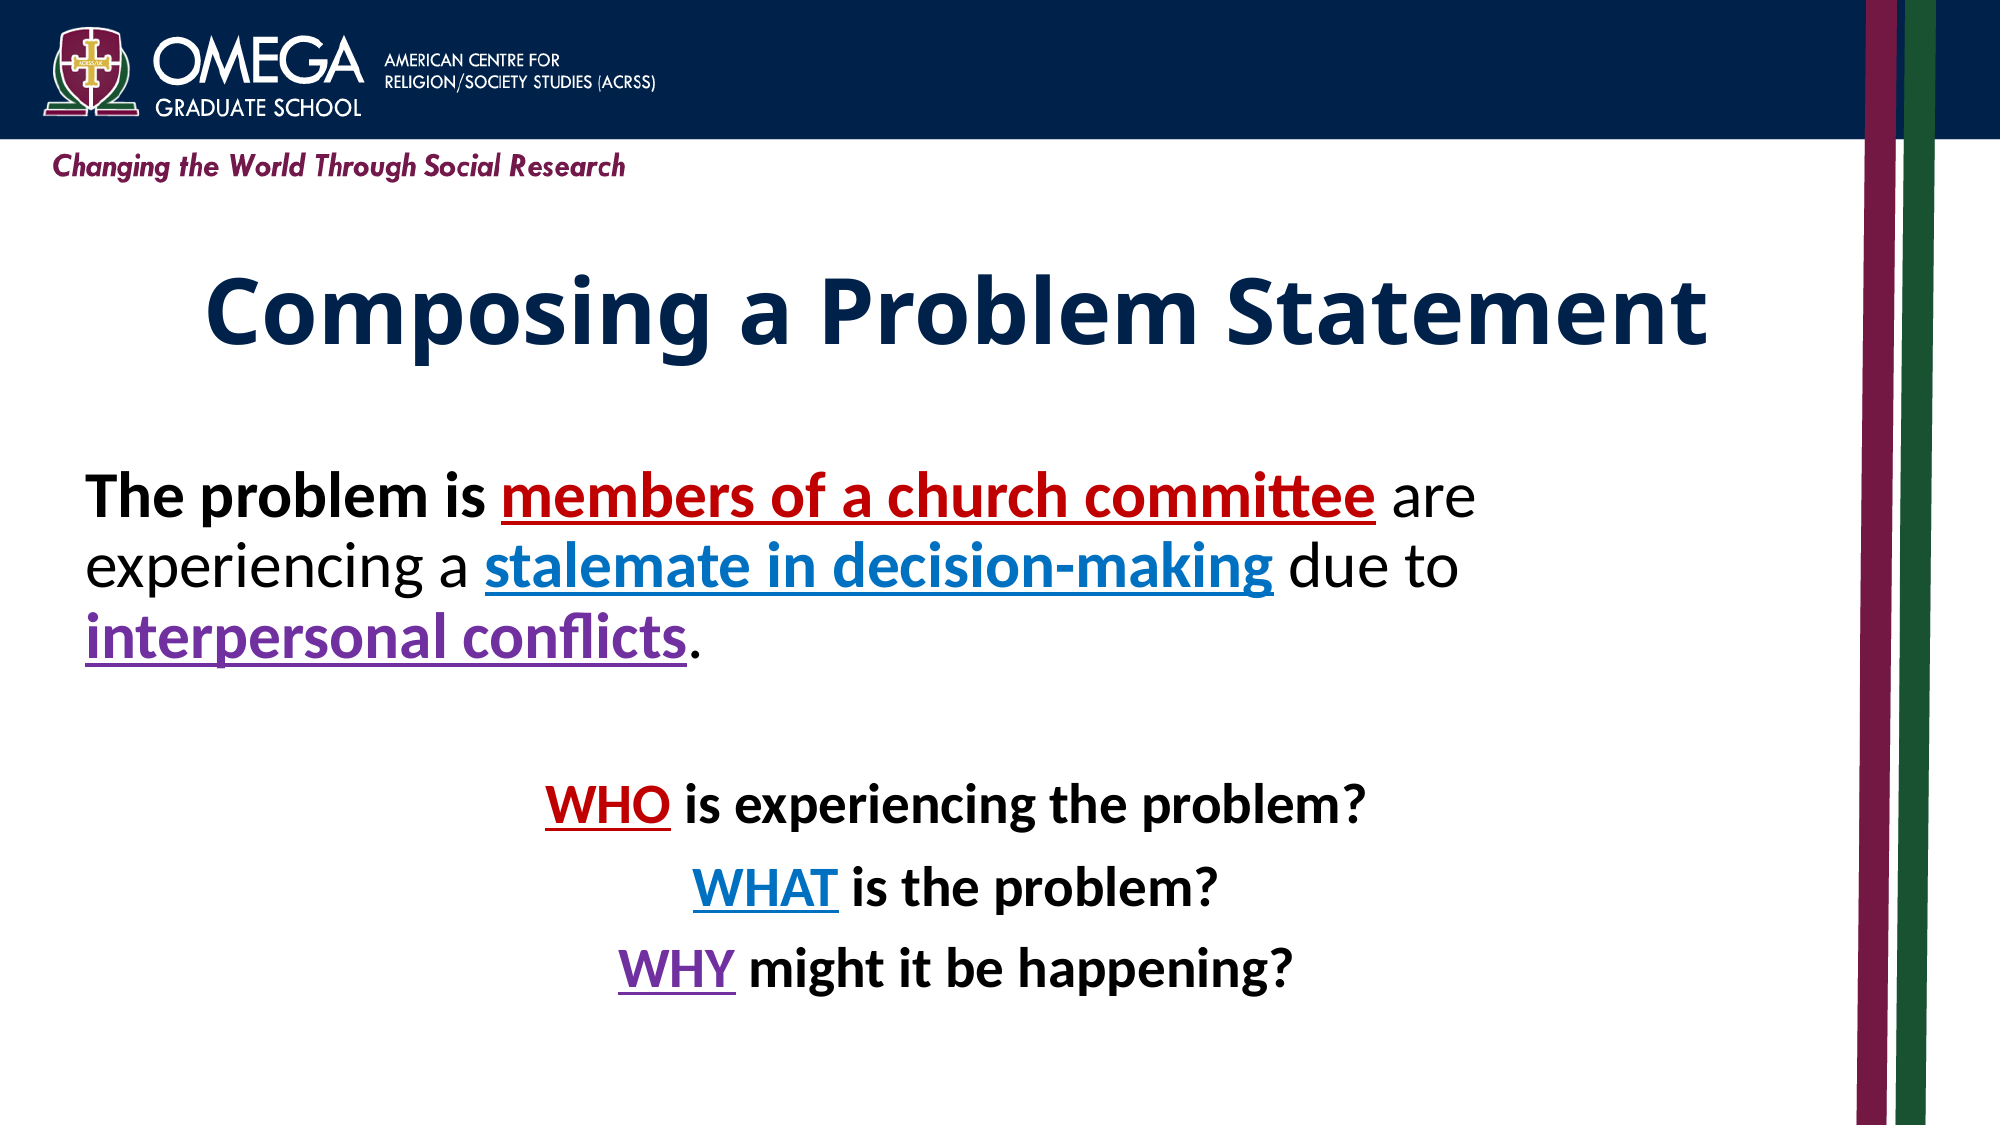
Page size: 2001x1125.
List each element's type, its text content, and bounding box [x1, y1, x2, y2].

title Composing a Problem Statement [70, 246, 1843, 382]
picture [0, 0, 2000, 1125]
list The problem is members of a church committee are experiencing a stalemate in decision-making due to interpersonal conflicts. WHO is experiencing the problem? WHAT is the problem? WHY might it be happening? [70, 382, 1843, 1014]
